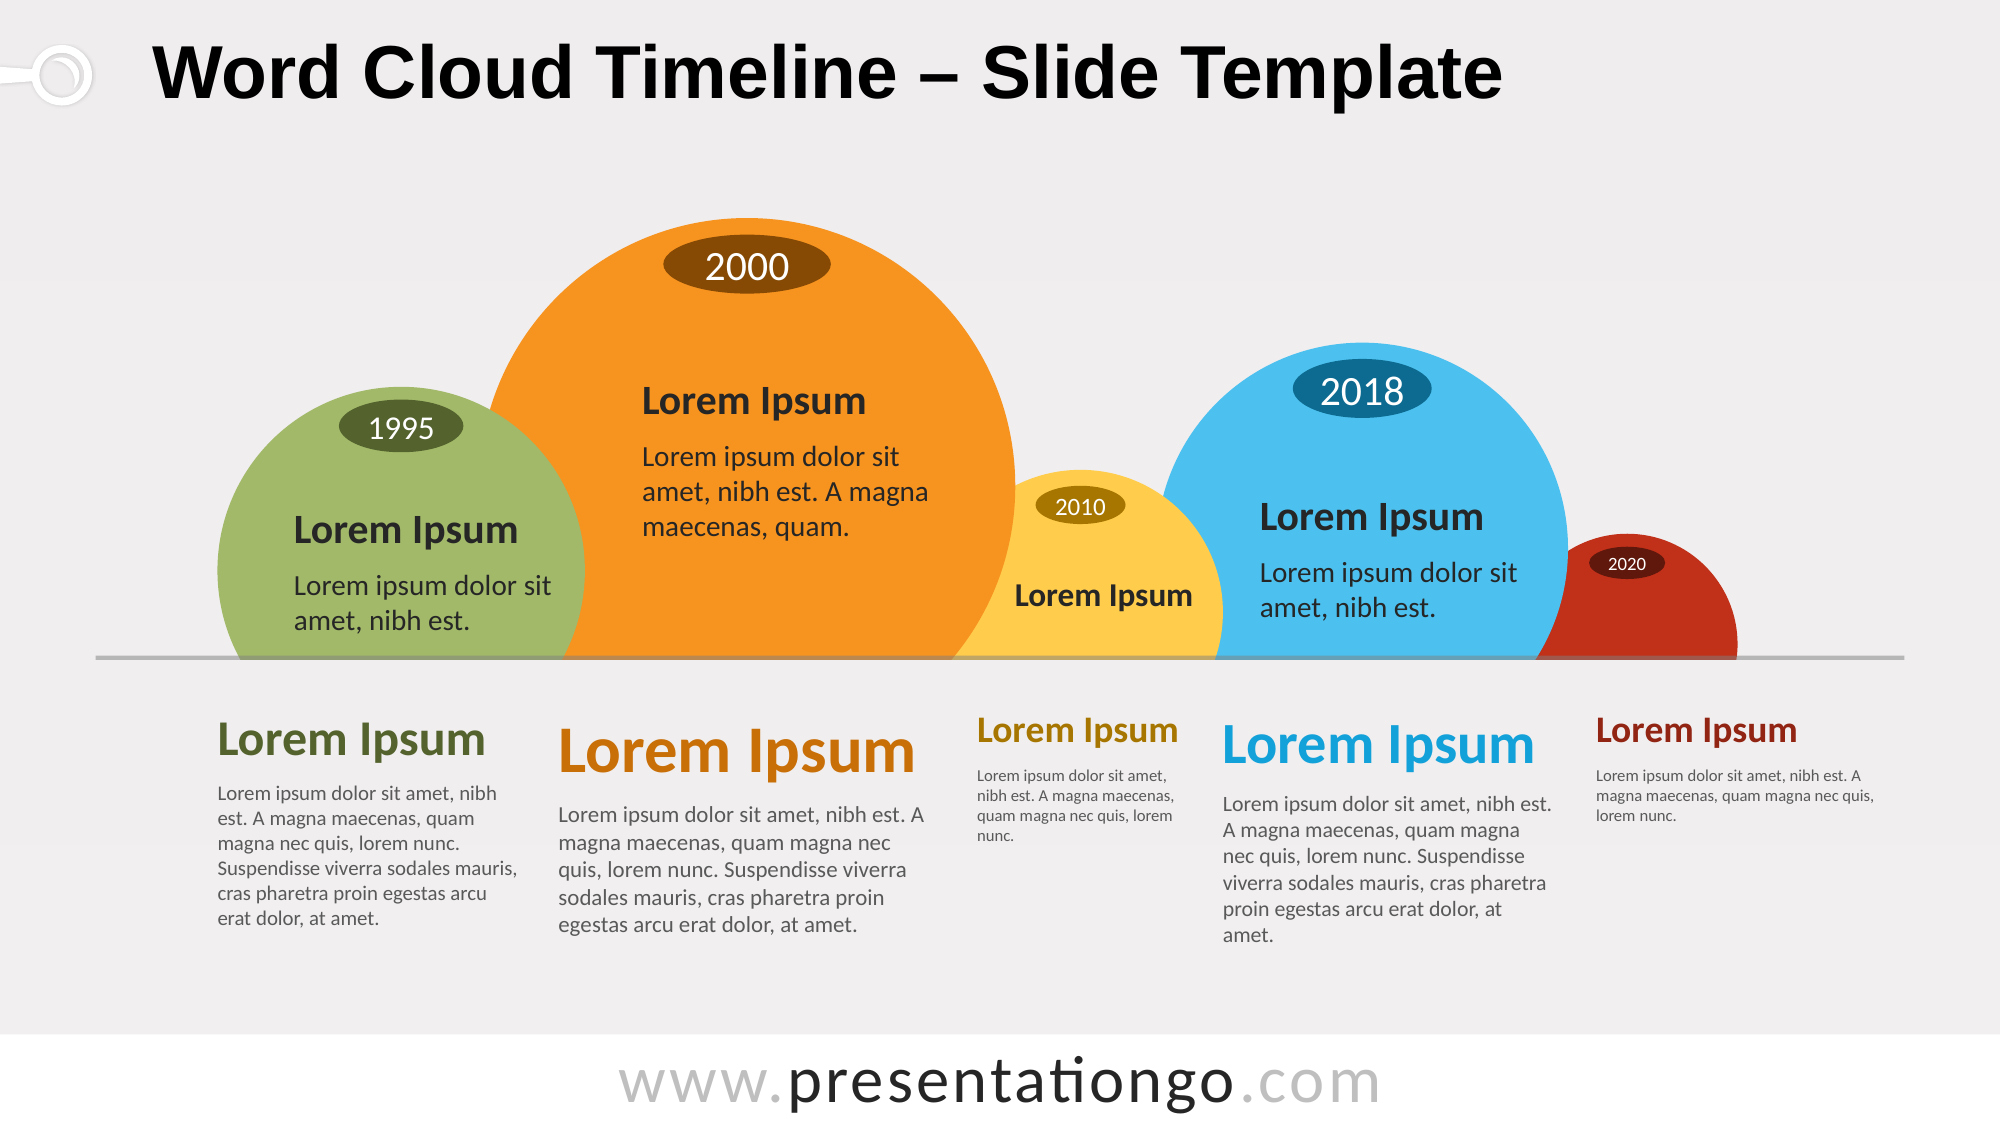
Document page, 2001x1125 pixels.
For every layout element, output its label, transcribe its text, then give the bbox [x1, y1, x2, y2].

text_box 1995 [338, 399, 464, 453]
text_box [1259, 480, 1542, 632]
text_box [577, 517, 585, 624]
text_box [976, 696, 1190, 853]
title Word Cloud Timeline – Slide Template [137, 26, 1863, 148]
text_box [217, 696, 522, 939]
text_box 2000 [663, 234, 831, 294]
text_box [293, 493, 577, 645]
text_box [95, 655, 1905, 660]
text_box Lorem Ipsum [1014, 565, 1202, 620]
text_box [558, 696, 936, 947]
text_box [1222, 696, 1557, 957]
text_box 2010 [1035, 485, 1126, 525]
text_box 2020 [1589, 546, 1666, 580]
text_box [1595, 696, 1883, 833]
text_box [217, 386, 570, 655]
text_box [642, 364, 943, 552]
text_box [957, 469, 1223, 655]
text_box 2018 [1292, 358, 1432, 418]
text_box [1539, 533, 1738, 655]
text_box [1163, 342, 1569, 655]
text_box [490, 218, 1016, 655]
